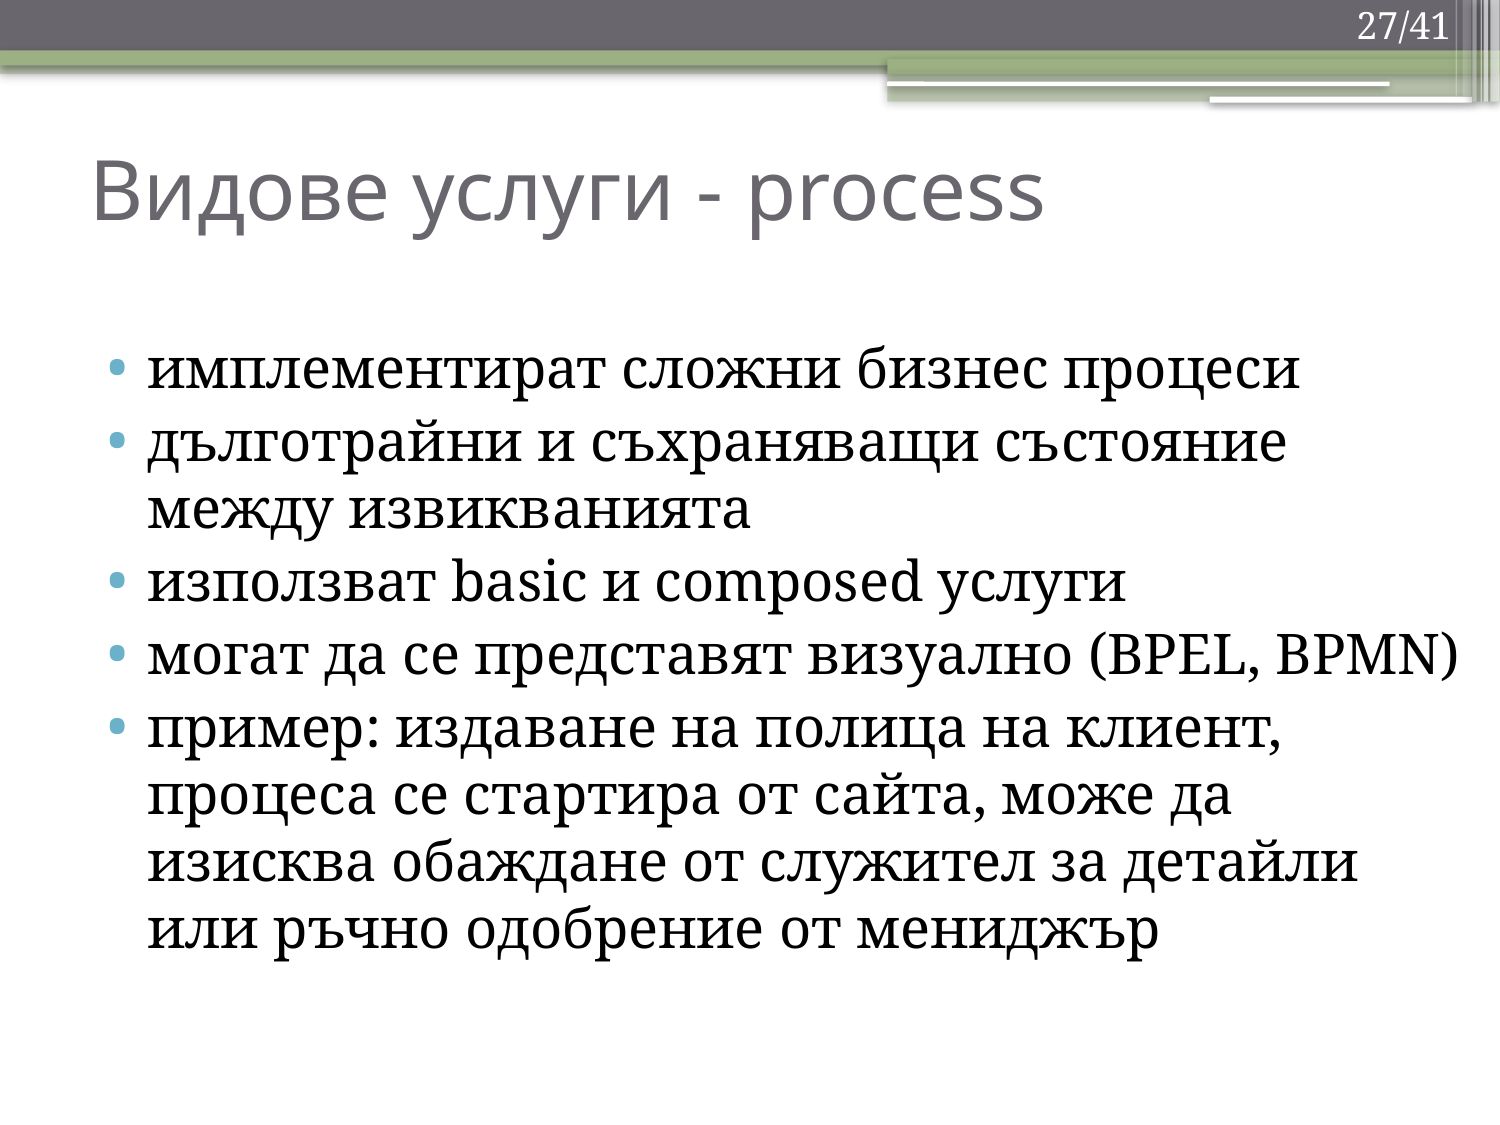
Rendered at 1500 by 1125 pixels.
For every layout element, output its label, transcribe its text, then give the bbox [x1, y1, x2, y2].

slide_number 27/41 [1299, 0, 1466, 61]
list имплементират сложни бизнес процеси дълготрайни и съхраняващи състояние между извикванията използват basic и composed услуги могат да се представят визуално (BPEL, BPMN) пример: издаване на полица на клиент, процеса се стартира от сайта, може да изисква обаждане от служител за детайли или ръчно одобрение от мениджър [75, 324, 1475, 1038]
text_box Видове услуги - process [74, 99, 1425, 275]
